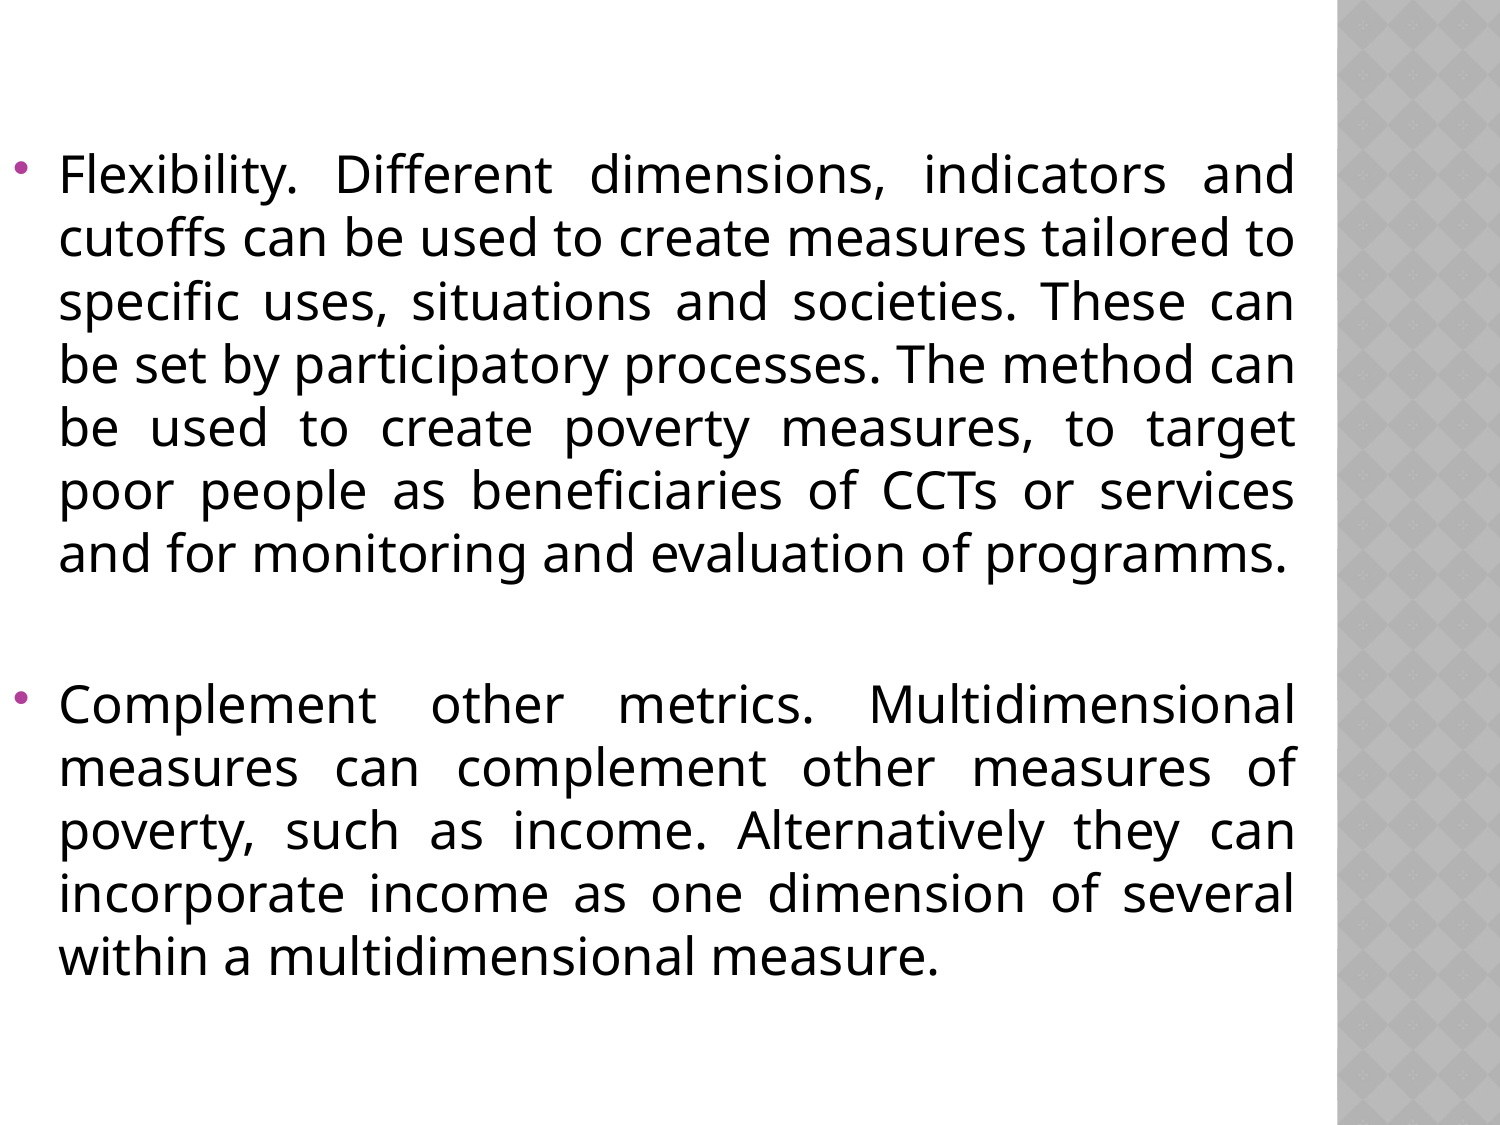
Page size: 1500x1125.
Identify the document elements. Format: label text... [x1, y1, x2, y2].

list Flexibility. Different dimensions, indicators and cutoffs can be used to create measures tailored to specific uses, situations and societies. These can be set by participatory processes. The method can be used to create poverty measures, to target poor people as beneficiaries of CCTs or services and for monitoring and evaluation of programms. Complement other metrics. Multidimensional measures can complement other measures of poverty, such as income. Alternatively they can incorporate income as one dimension of several within a multidimensional measure. [0, 58, 1313, 1059]
